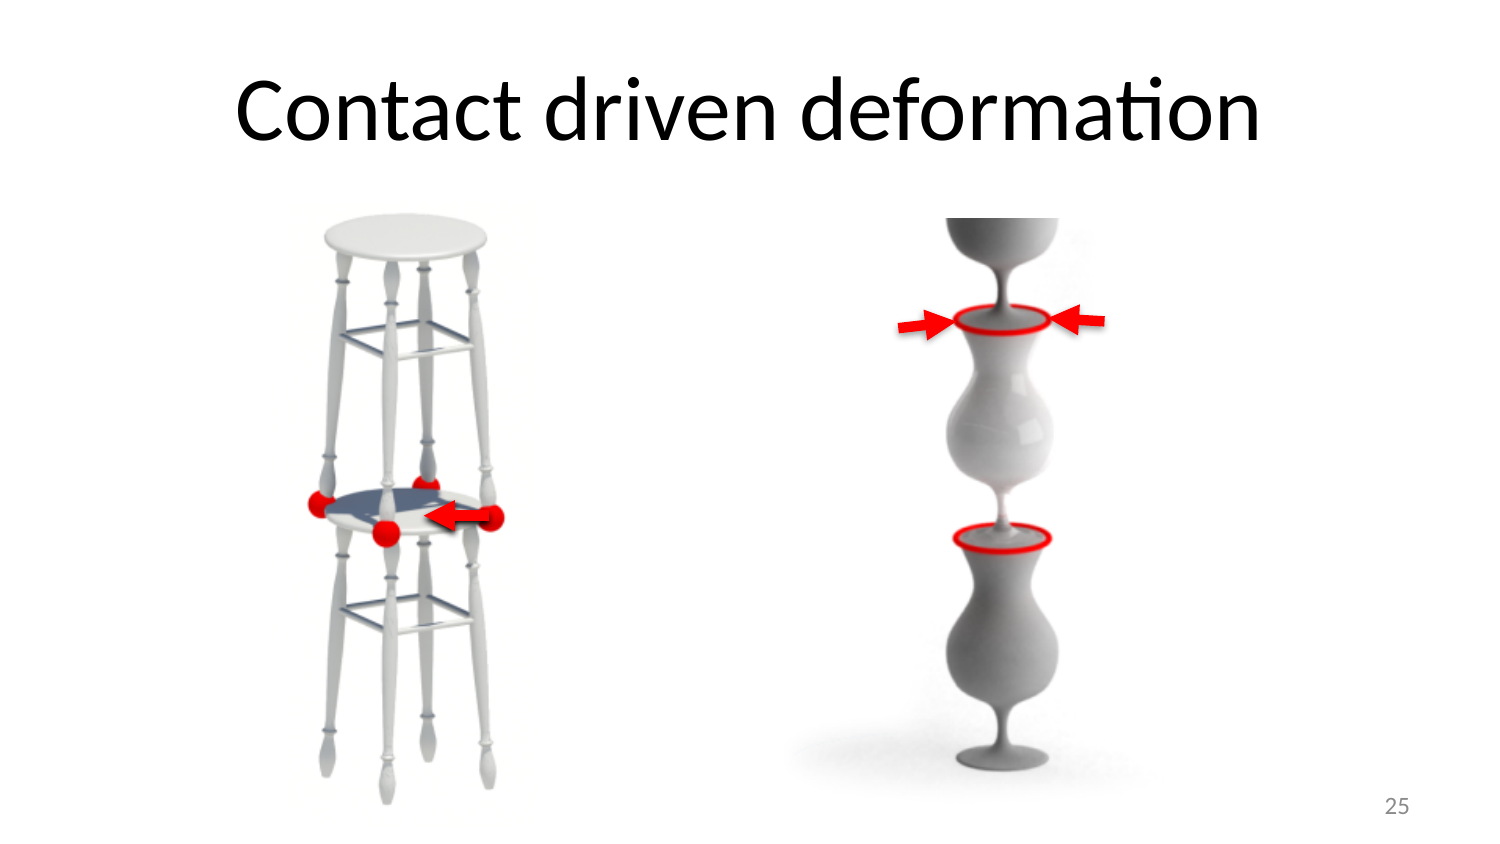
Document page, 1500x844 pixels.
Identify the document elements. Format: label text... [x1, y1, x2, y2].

picture [269, 196, 539, 827]
title Contact driven deformation [75, 33, 1425, 175]
picture [720, 218, 1290, 805]
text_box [897, 321, 957, 329]
slide_number 25 [1074, 782, 1425, 827]
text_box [1047, 317, 1105, 322]
